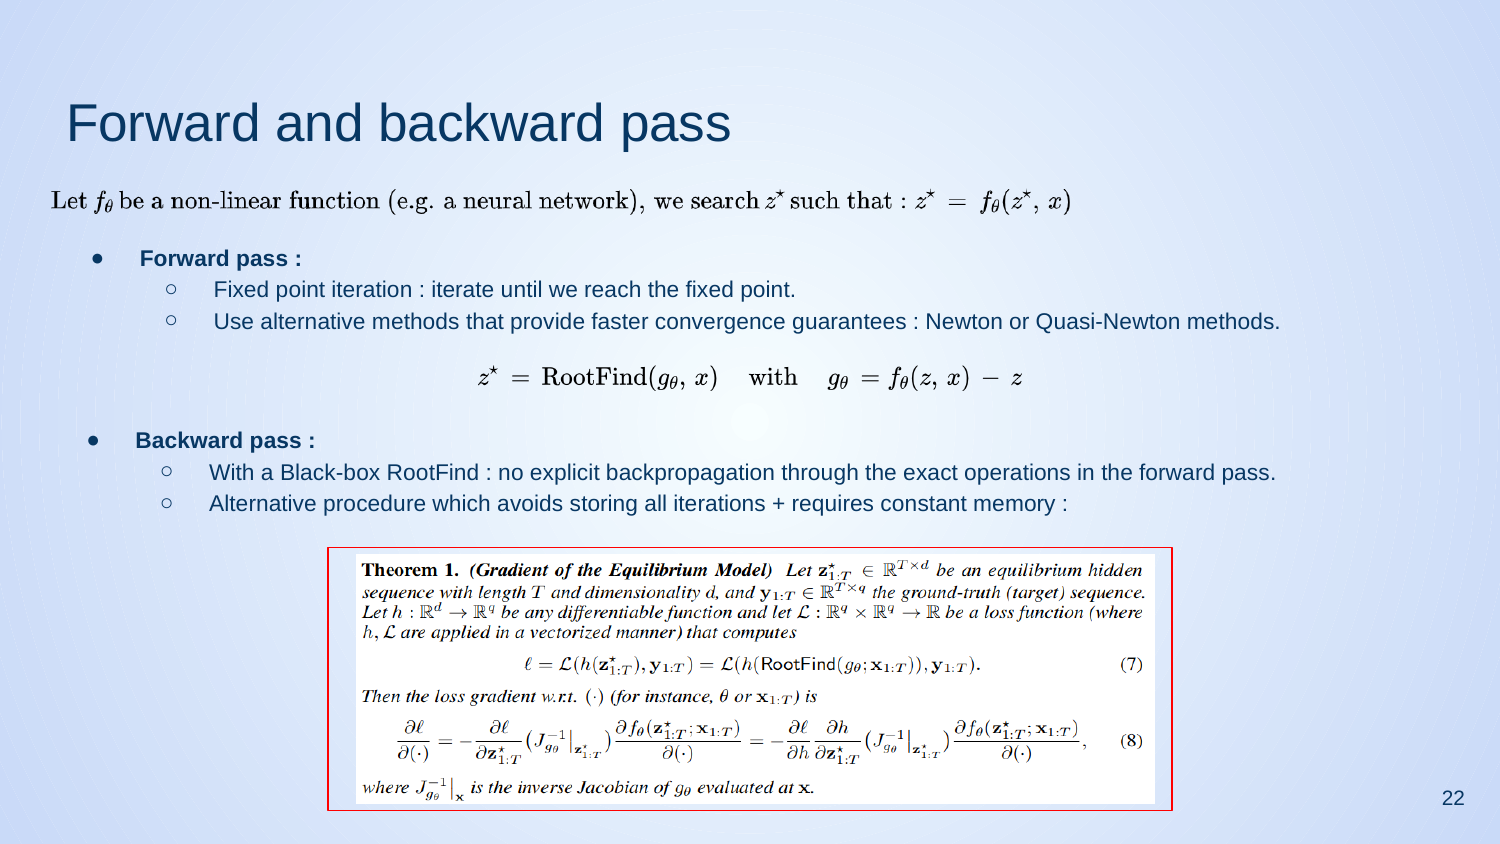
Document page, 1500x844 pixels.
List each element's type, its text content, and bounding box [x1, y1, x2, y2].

text_box [328, 547, 1172, 811]
title Forward and backward pass [51, 72, 1449, 167]
list Forward pass : Fixed point iteration : iterate until we reach the fixed point. Use alternative methods that provide faster convergence guarantees : Newton or Quasi-Newton methods. [51, 224, 1449, 349]
picture [356, 554, 1155, 804]
picture [478, 364, 1022, 392]
picture [50, 188, 1070, 216]
list Backward pass : With a Black-box RootFind : no explicit backpropagation through the exact operations in the forward pass. Alternative procedure which avoids storing all iterations + requires constant memory : [46, 407, 1445, 532]
slide_number 22 [1389, 764, 1480, 830]
